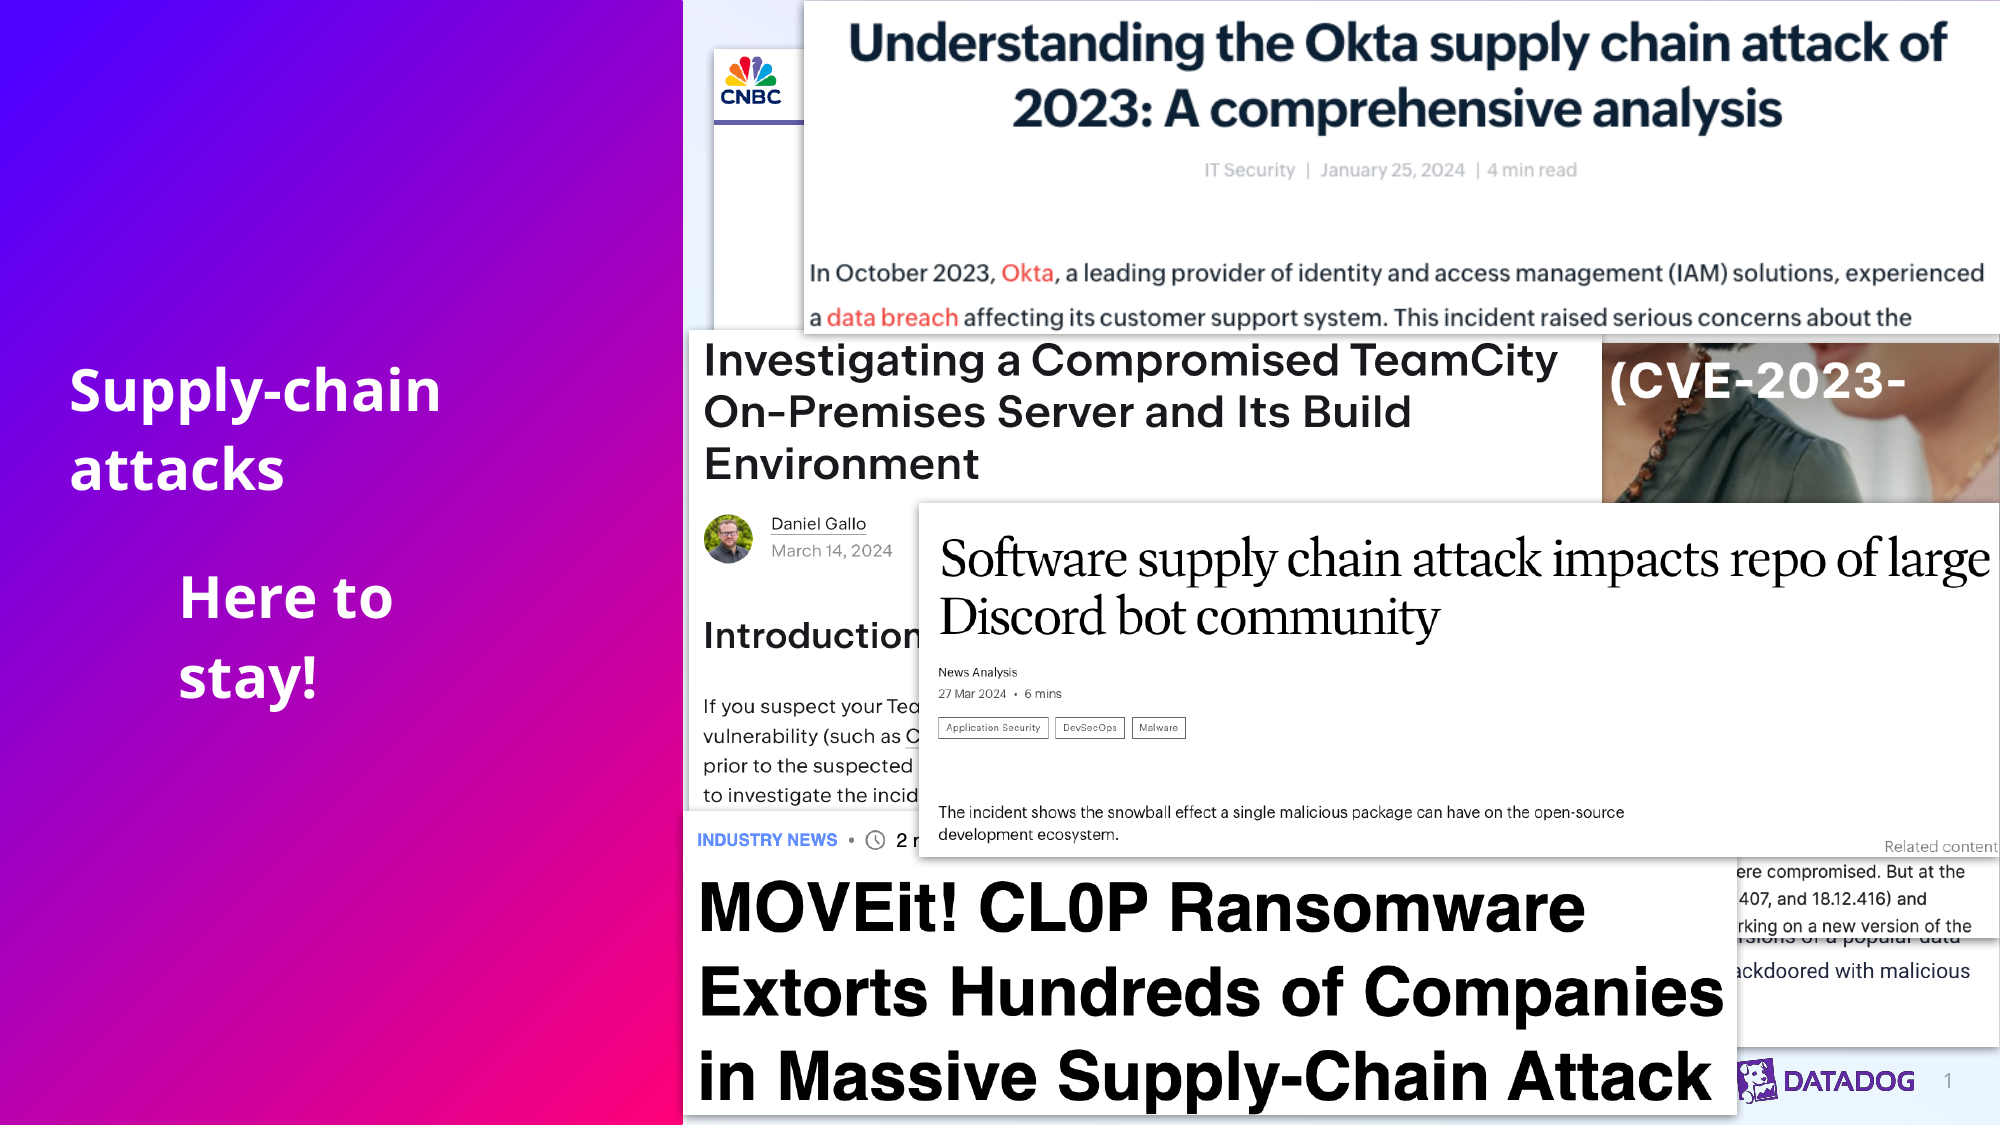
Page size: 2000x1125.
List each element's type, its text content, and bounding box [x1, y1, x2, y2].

text_box Supply-chain attacks [69, 343, 629, 431]
slide_number ‹#› [1942, 1067, 2000, 1125]
picture [683, 0, 2000, 1115]
text_box Here to stay! [178, 550, 519, 638]
